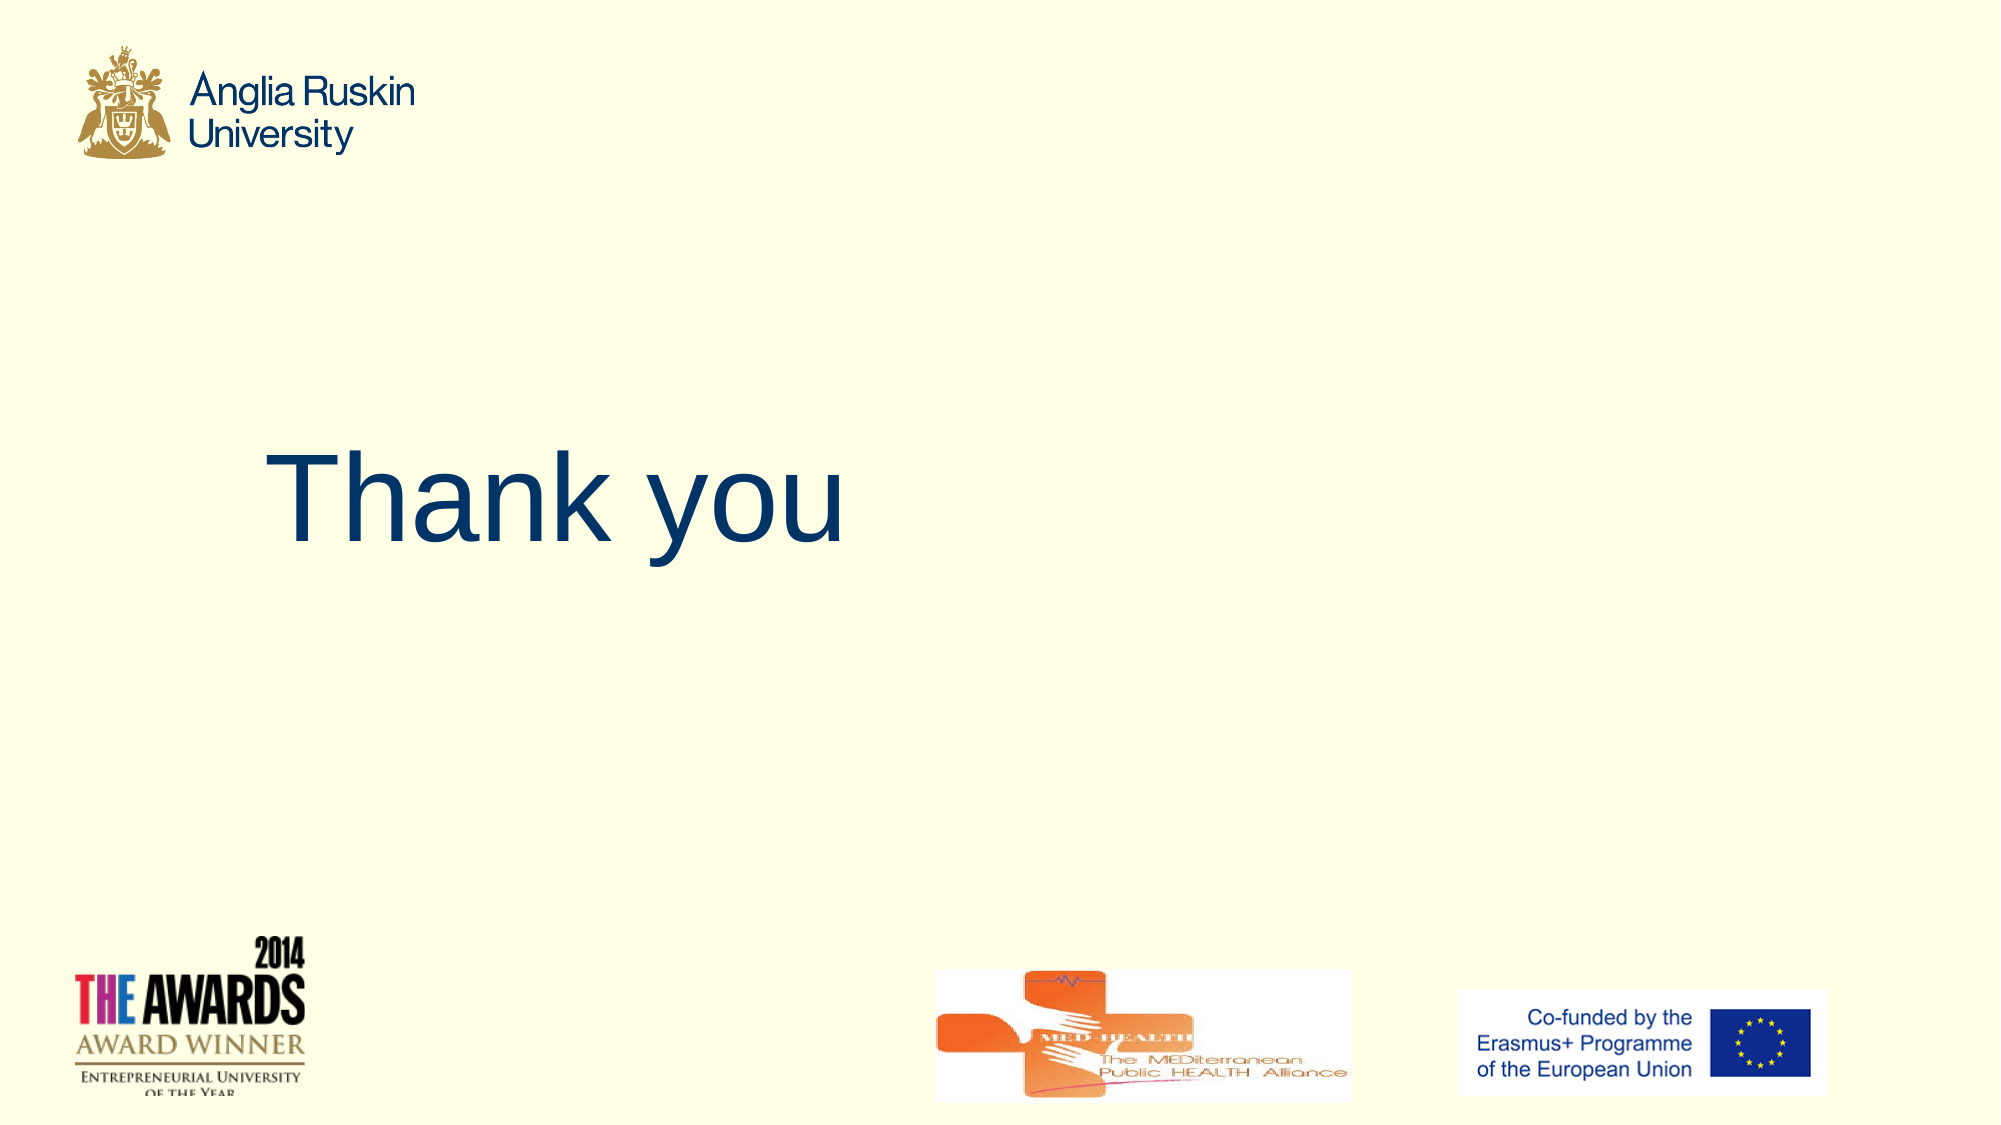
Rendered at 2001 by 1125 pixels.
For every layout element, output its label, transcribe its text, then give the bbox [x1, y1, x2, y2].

picture [78, 46, 414, 159]
title Thank you [249, 184, 1750, 576]
picture [935, 969, 1352, 1103]
picture [1457, 989, 1828, 1096]
